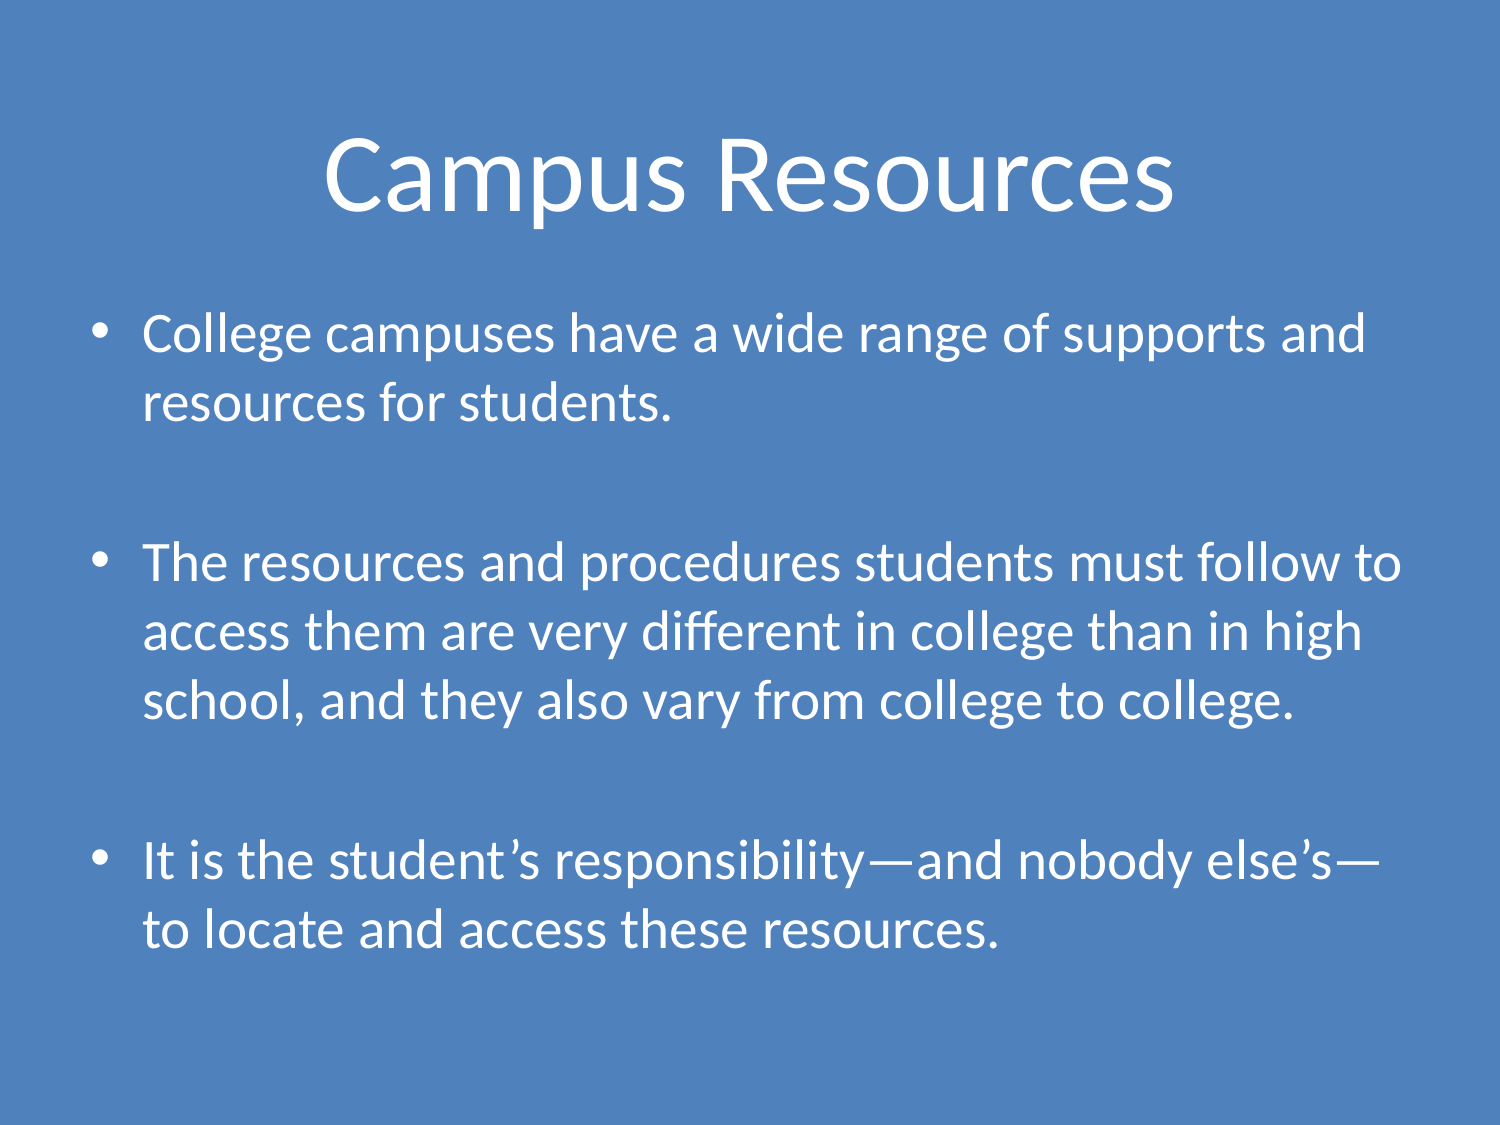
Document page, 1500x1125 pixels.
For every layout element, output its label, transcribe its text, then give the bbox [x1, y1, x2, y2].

list College campuses have a wide range of supports and resources for students. The resources and procedures students must follow to access them are very different in college than in high school, and they also vary from college to college. It is the student’s responsibility—and nobody else’s—to locate and access these resources. [75, 287, 1425, 1038]
title Campus Resources [75, 45, 1425, 287]
